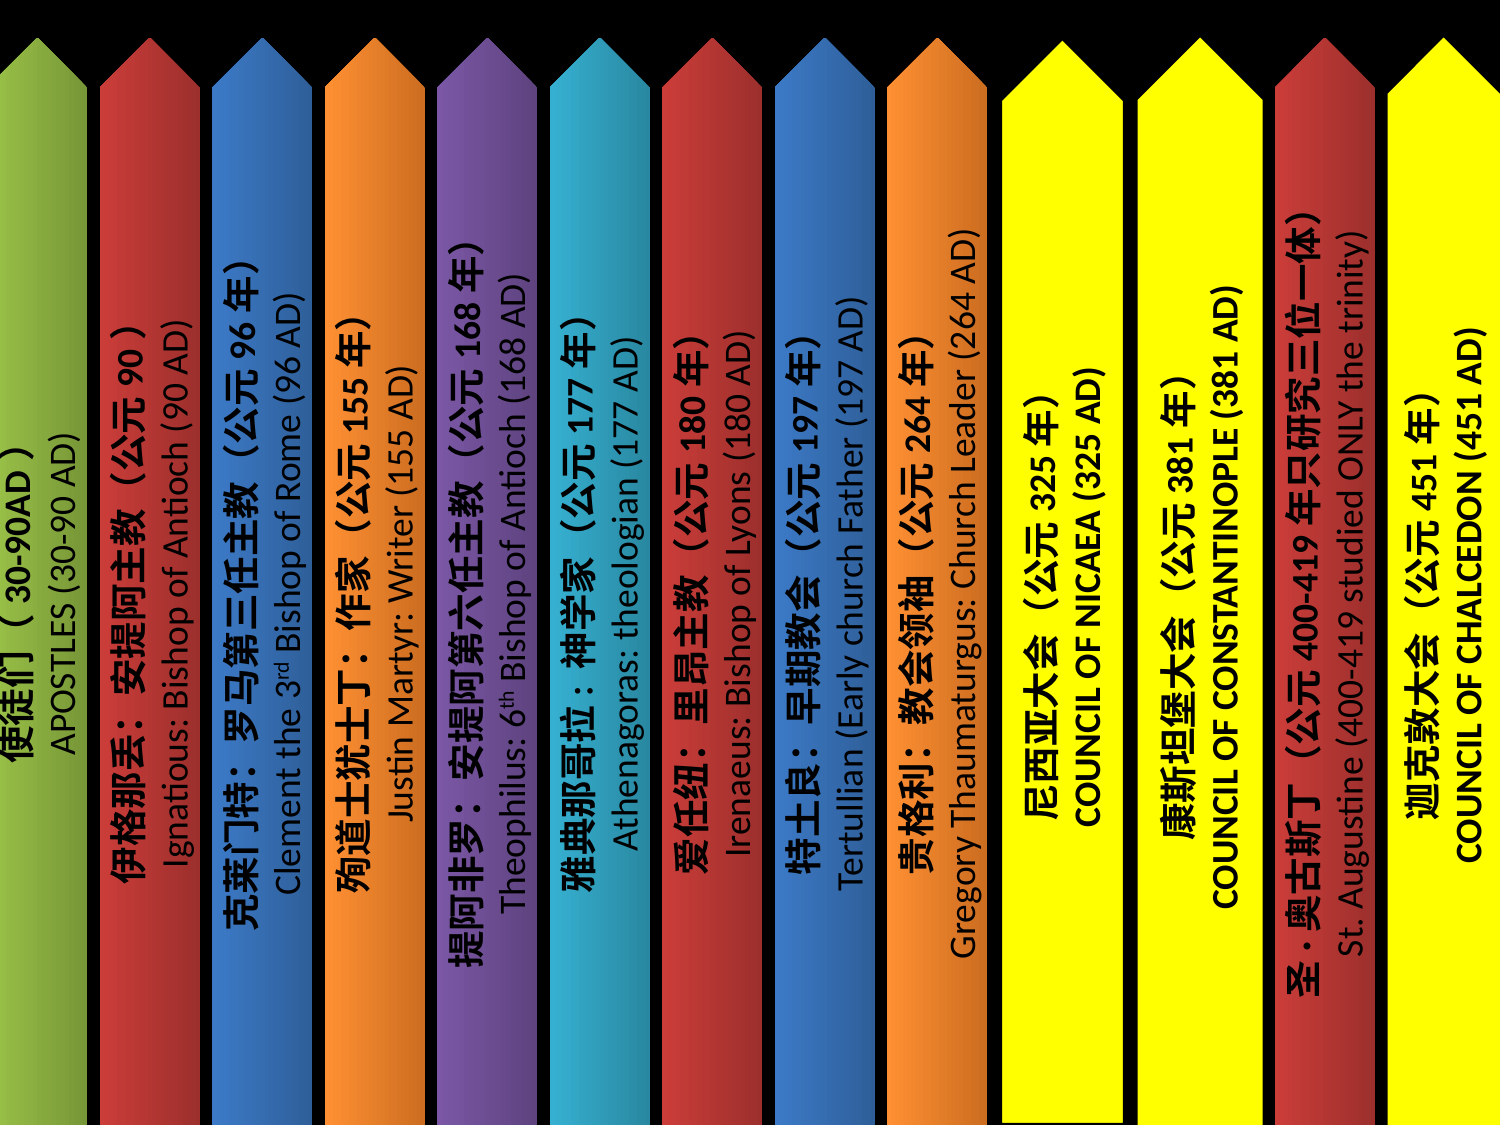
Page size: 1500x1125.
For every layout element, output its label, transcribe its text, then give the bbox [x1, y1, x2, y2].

text_box 特土良：早期教会（公元197年） Tertullian (Early church Father (197 AD) [774, 37, 875, 1125]
text_box 康斯坦堡大会（公元381年） COUNCIL OF CONSTANTINOPLE (381 AD) [1137, 37, 1263, 1125]
text_box 贵格利：教会领袖（公元264年） Gregory Thaumaturgus: Church Leader (264 AD) [887, 37, 988, 1125]
text_box 雅典那哥拉: 神学家（公元177年） Athenagoras: theologian (177 AD) [549, 37, 650, 1125]
text_box 尼西亚大会（公元325年） COUNCIL OF NICAEA (325 AD) [997, 35, 1128, 1125]
text_box 克莱门特：罗马第三任主教（公元96年） Clement the 3rd Bishop of Rome (96 AD) [212, 37, 313, 1125]
text_box 殉道士犹士丁：作家（公元155年） Justin Martyr: Writer (155 AD) [324, 37, 425, 1125]
text_box 伊格那丢：安提阿主教（公元90） Ignatious: Bishop of Antioch (90 AD) [99, 37, 200, 1125]
text_box 爱任纽：里昂主教（公元180年） Irenaeus: Bishop of Lyons (180 AD) [662, 37, 763, 1125]
text_box 使徒们（30-90AD） APOSTLES (30-90 AD) [0, 37, 88, 1125]
text_box 迦克敦大会（公元451年） COUNCIL OF CHALCEDON (451 AD) [1387, 37, 1500, 1125]
text_box 提阿非罗：安提阿第六任主教（公元168年） Theophilus: 6th Bishop of Antioch (168 AD) [437, 37, 538, 1125]
text_box 圣·奥古斯丁（公元400-419年只研究三位一体） St. Augustine (400-419 studied ONLY the trinity) [1275, 37, 1375, 1125]
